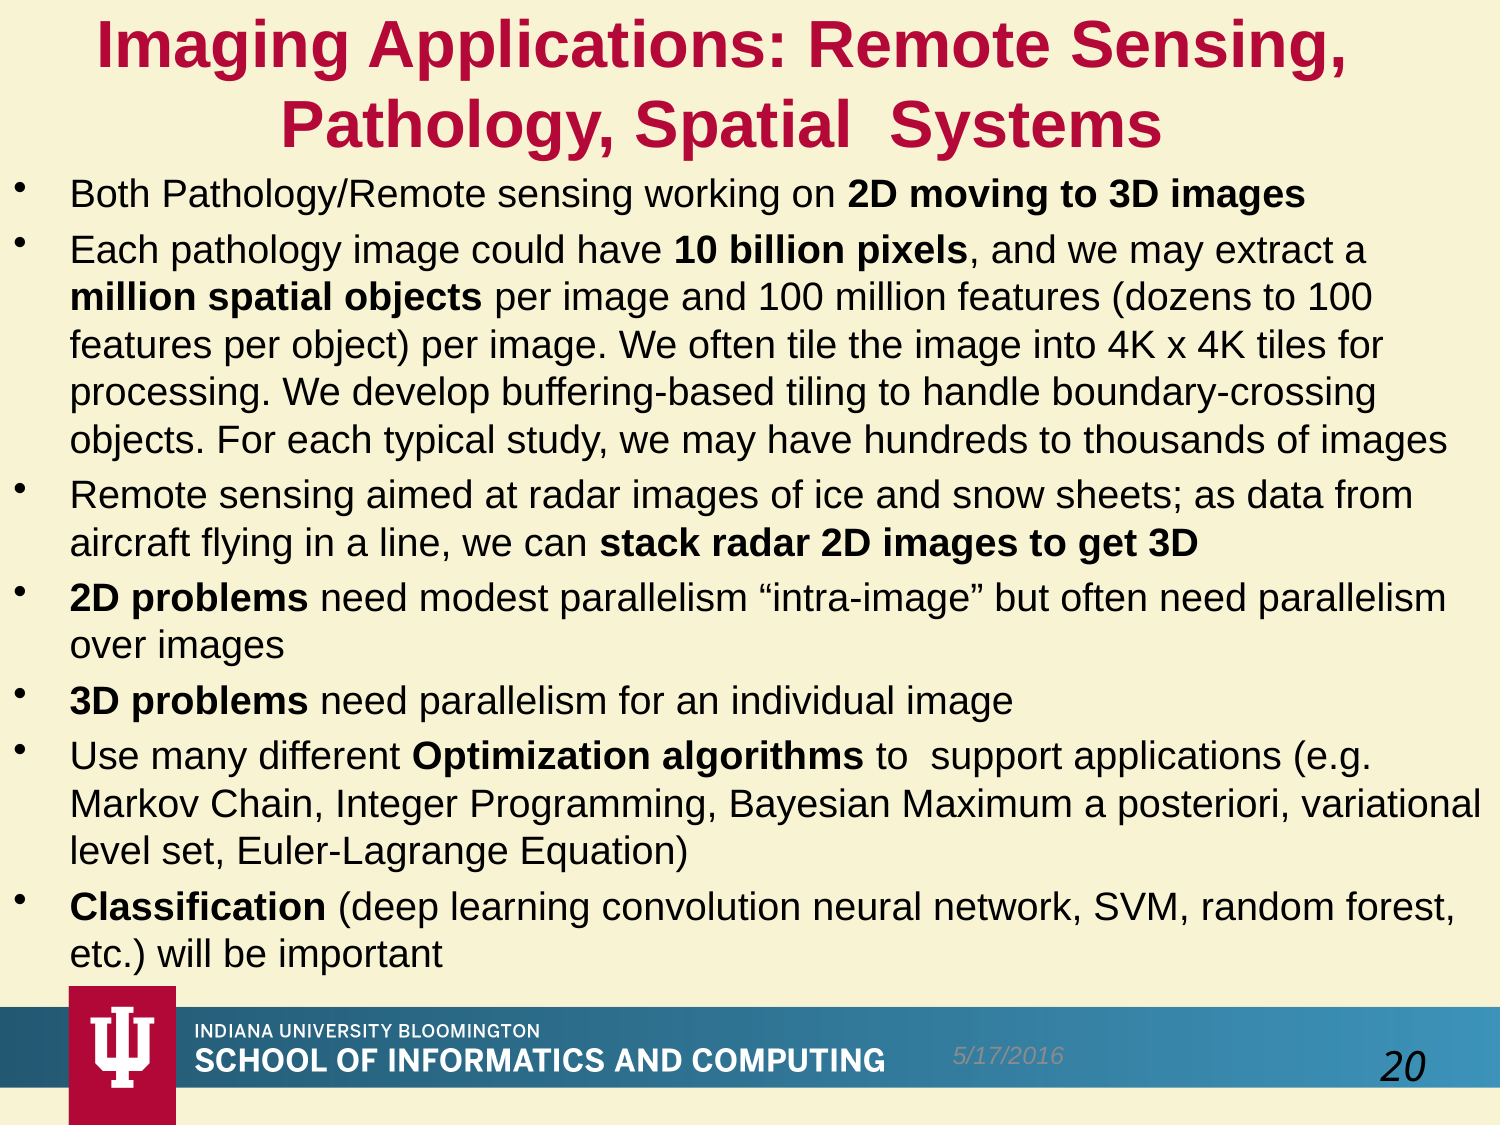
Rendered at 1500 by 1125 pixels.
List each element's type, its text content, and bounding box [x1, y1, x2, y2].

list Both Pathology/Remote sensing working on 2D moving to 3D images Each pathology image could have 10 billion pixels, and we may extract a million spatial objects per image and 100 million features (dozens to 100 features per object) per image. We often tile the image into 4K x 4K tiles for processing. We develop buffering-based tiling to handle boundary-crossing objects. For each typical study, we may have hundreds to thousands of images Remote sensing aimed at radar images of ice and snow sheets; as data from aircraft flying in a line, we can stack radar 2D images to get 3D 2D problems need modest parallelism “intra-image” but often need parallelism over images 3D problems need parallelism for an individual image Use many different Optimization algorithms to support applications (e.g. Markov Chain, Integer Programming, Bayesian Maximum a posteriori, variational level set, Euler-Lagrange Equation) Classification (deep learning convolution neural network, SVM, random forest, etc.) will be important [0, 160, 1500, 988]
title Imaging Applications: Remote Sensing, Pathology, Spatial Systems [44, 0, 1420, 160]
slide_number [937, 1024, 1275, 1085]
slide_number 20 [1365, 1032, 1474, 1081]
picture [0, 988, 1500, 1125]
